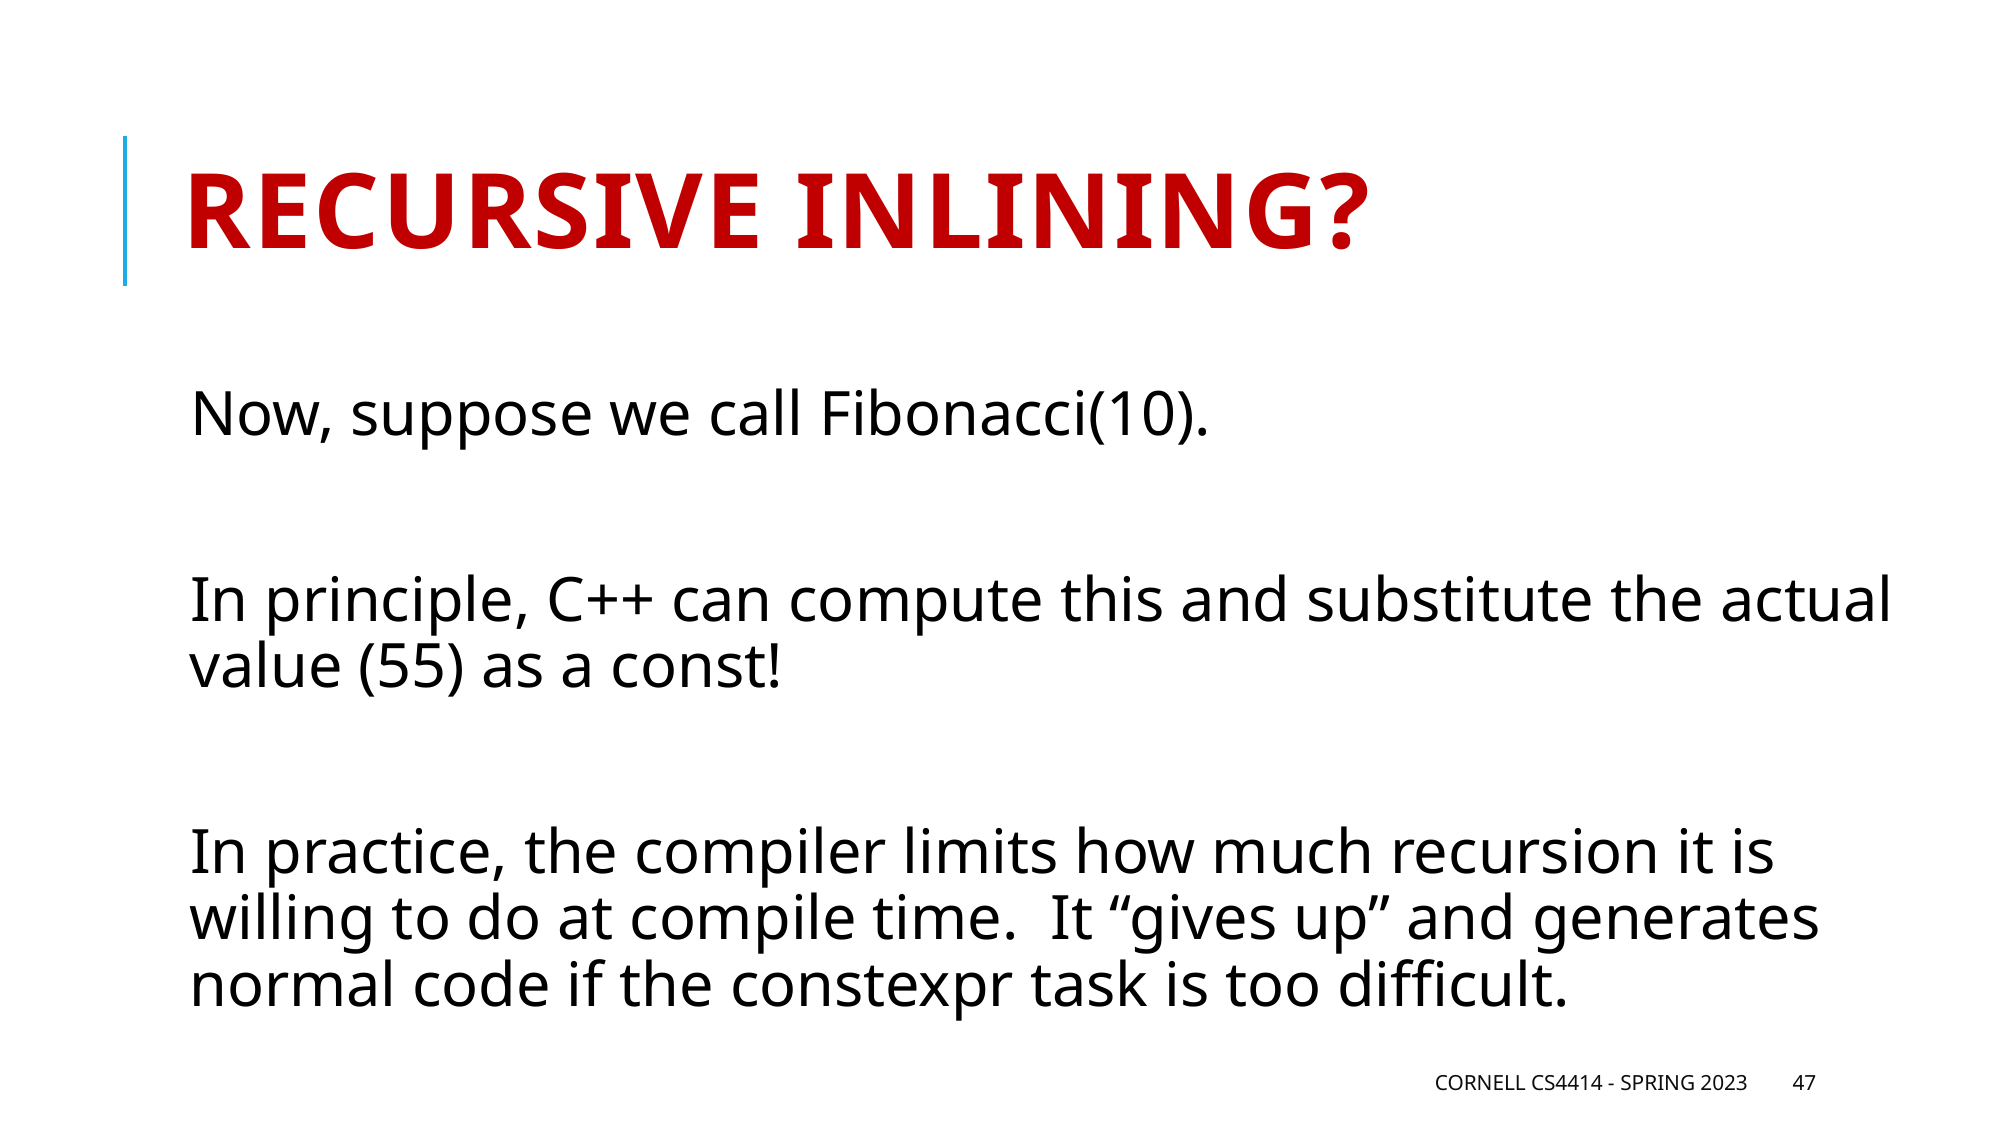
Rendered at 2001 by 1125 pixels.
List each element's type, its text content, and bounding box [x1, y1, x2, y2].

list Now, suppose we call Fibonacci(10). In principle, C++ can compute this and substitute the actual value (55) as a const! In practice, the compiler limits how much recursion it is willing to do at compile time. It “gives up” and generates normal code if the constexpr task is too difficult. [168, 375, 1914, 1035]
title Recursive inlining? [168, 96, 1914, 342]
slide_number 47 [1777, 1061, 1938, 1107]
footer Cornell CS4414 - Spring 2023 [794, 1061, 1763, 1107]
